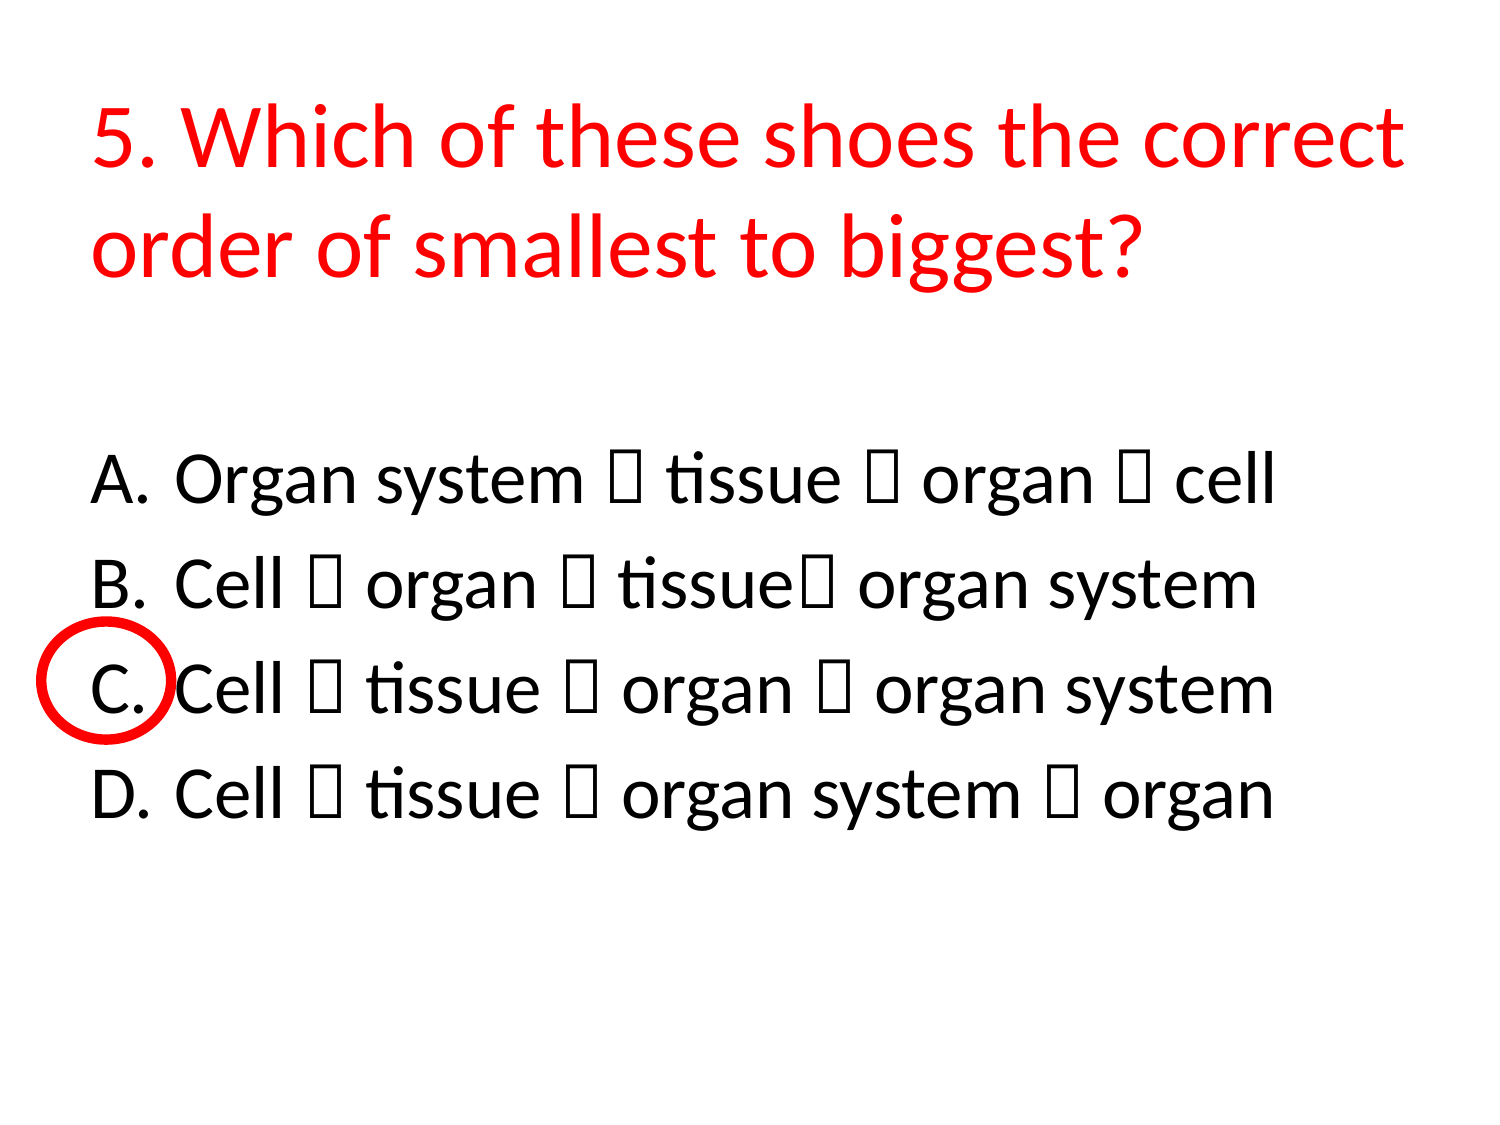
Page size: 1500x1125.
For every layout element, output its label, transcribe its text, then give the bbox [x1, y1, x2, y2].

list Organ system  tissue  organ  cell Cell  organ  tissue organ system Cell  tissue  organ  organ system Cell  tissue  organ system  organ [75, 420, 1425, 1005]
title 5. Which of these shoes the correct order of smallest to biggest? [75, 45, 1425, 327]
text_box [39, 619, 174, 742]
